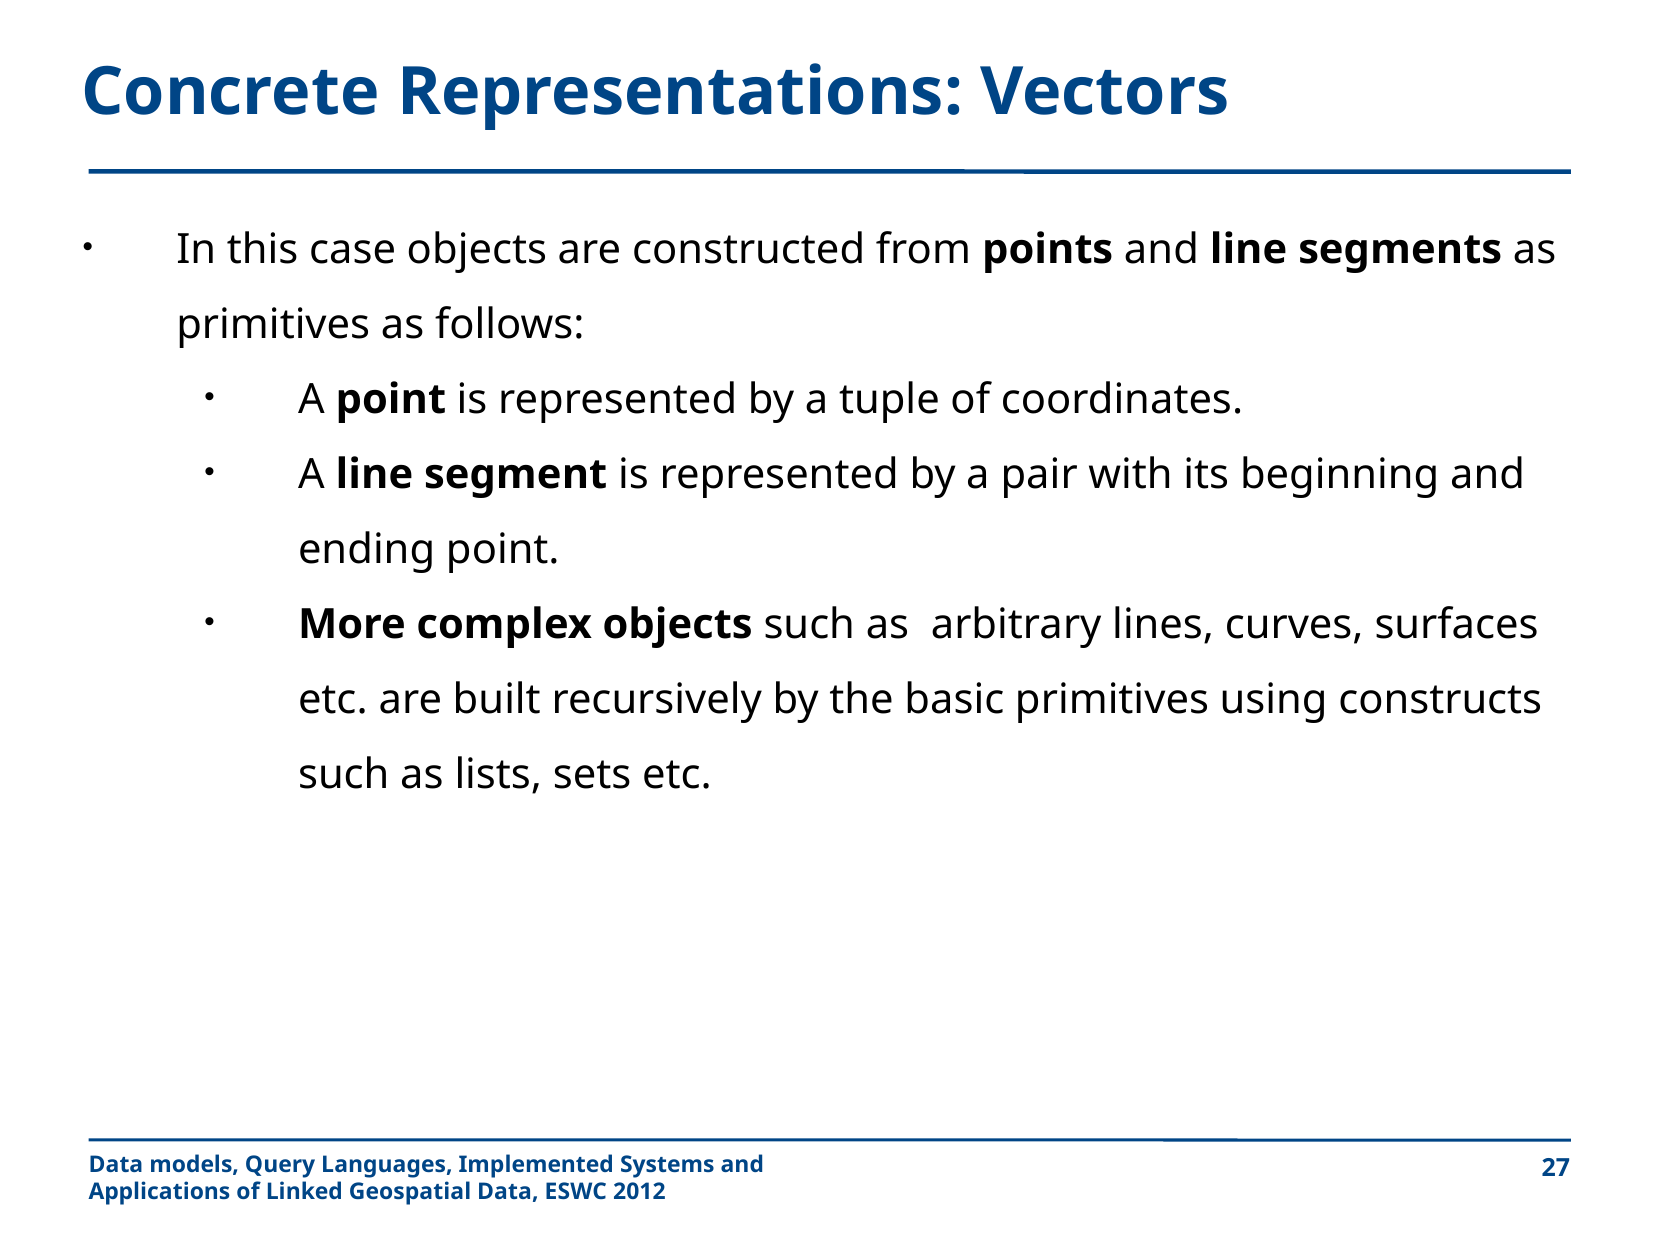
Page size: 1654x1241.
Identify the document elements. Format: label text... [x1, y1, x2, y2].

text_box In this case objects are constructed from points and line segments as primitives as follows: A point is represented by a tuple of coordinates. A line segment is represented by a pair with its beginning and ending point. More complex objects such as arbitrary lines, curves, surfaces etc. are built recursively by the basic primitives using constructs such as lists, sets etc. [82, 194, 1571, 1140]
text_box Concrete Representations: Vectors [81, 50, 1477, 131]
text_box 27 [1185, 1151, 1571, 1216]
